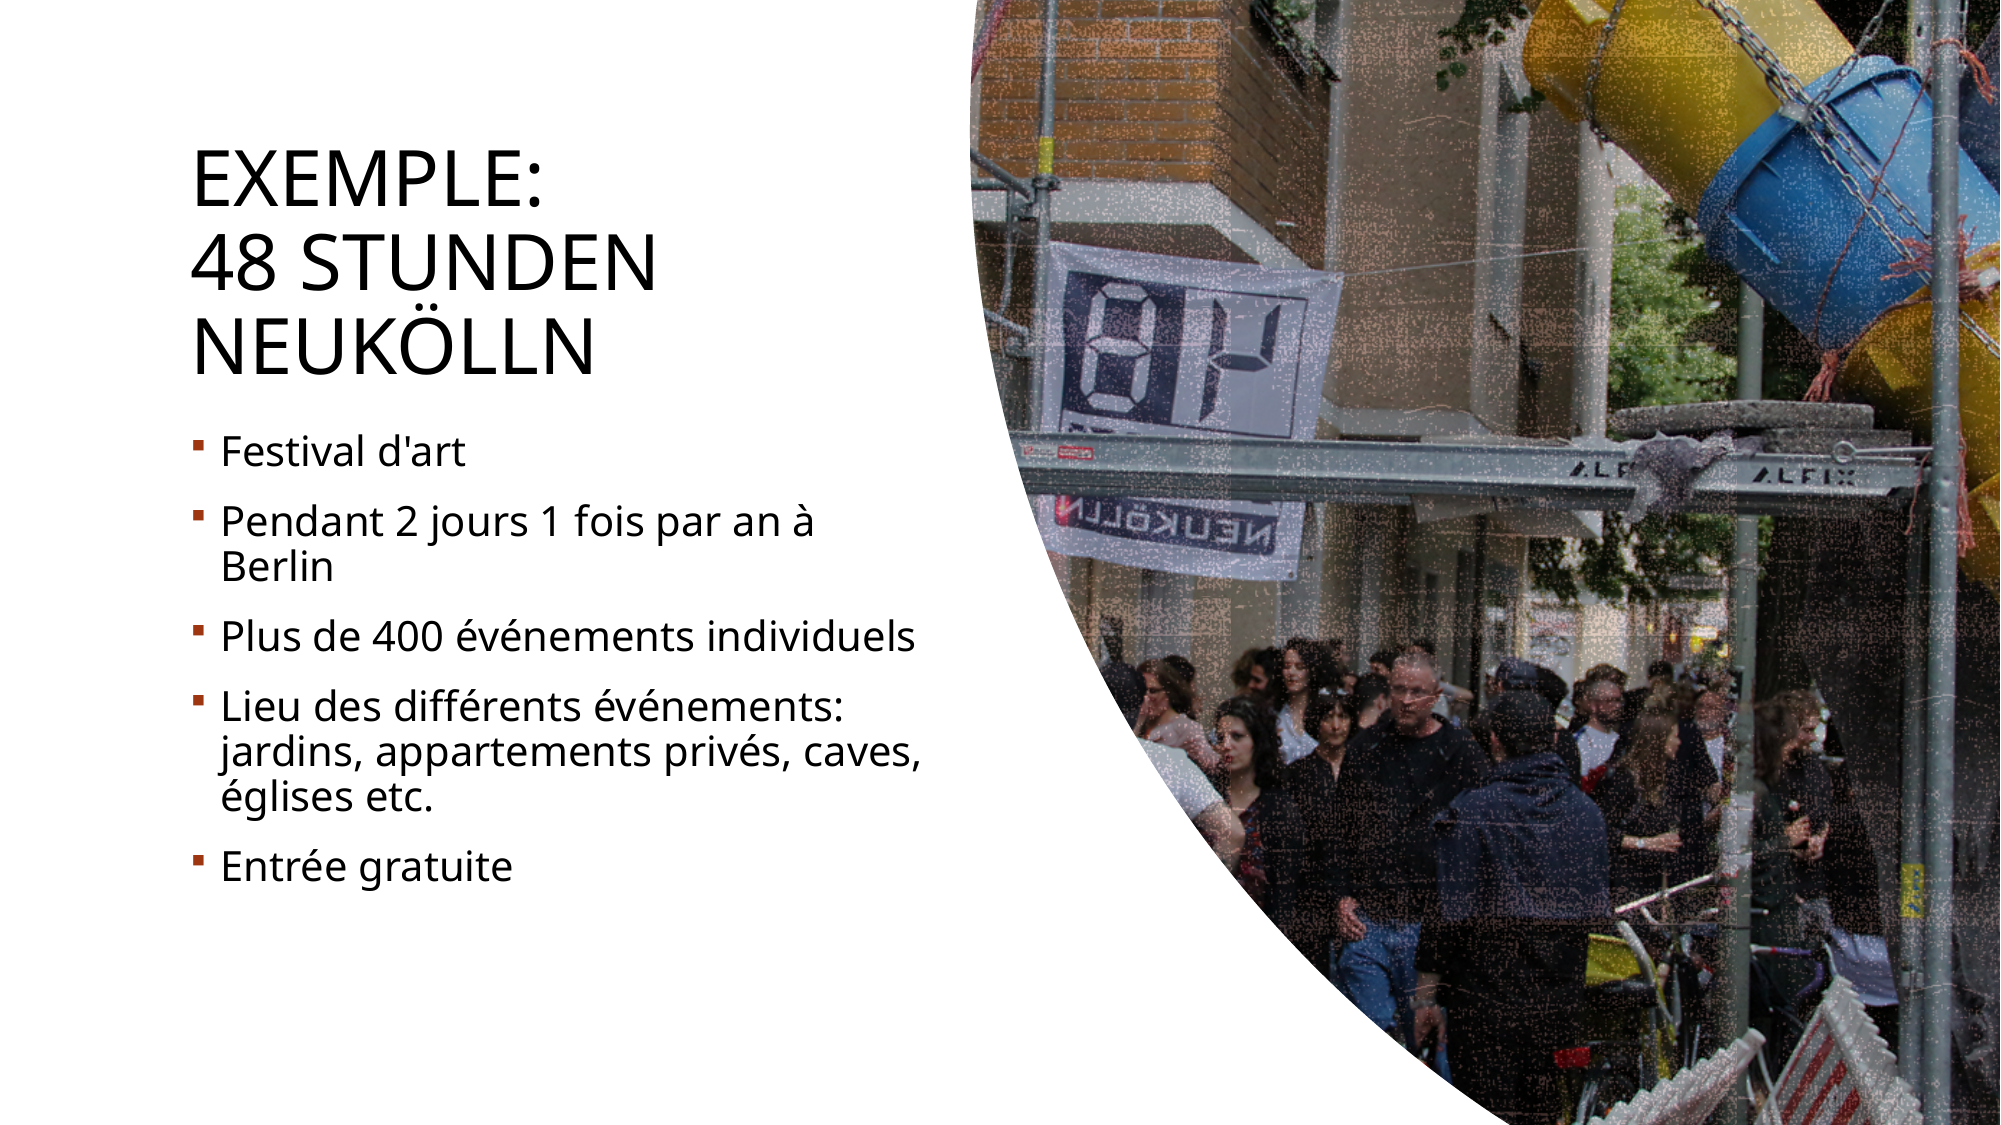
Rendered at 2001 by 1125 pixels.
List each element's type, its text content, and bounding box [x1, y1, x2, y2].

list Festival d'art Pendant 2 jours 1 fois par an à Berlin Plus de 400 événements individuels Lieu des différents événements: jardins, appartements privés, caves, églises etc. Entrée gratuite [175, 423, 952, 1013]
picture [973, 3, 1996, 1123]
title Exemple: 48 stunden neukölln [175, 130, 952, 400]
